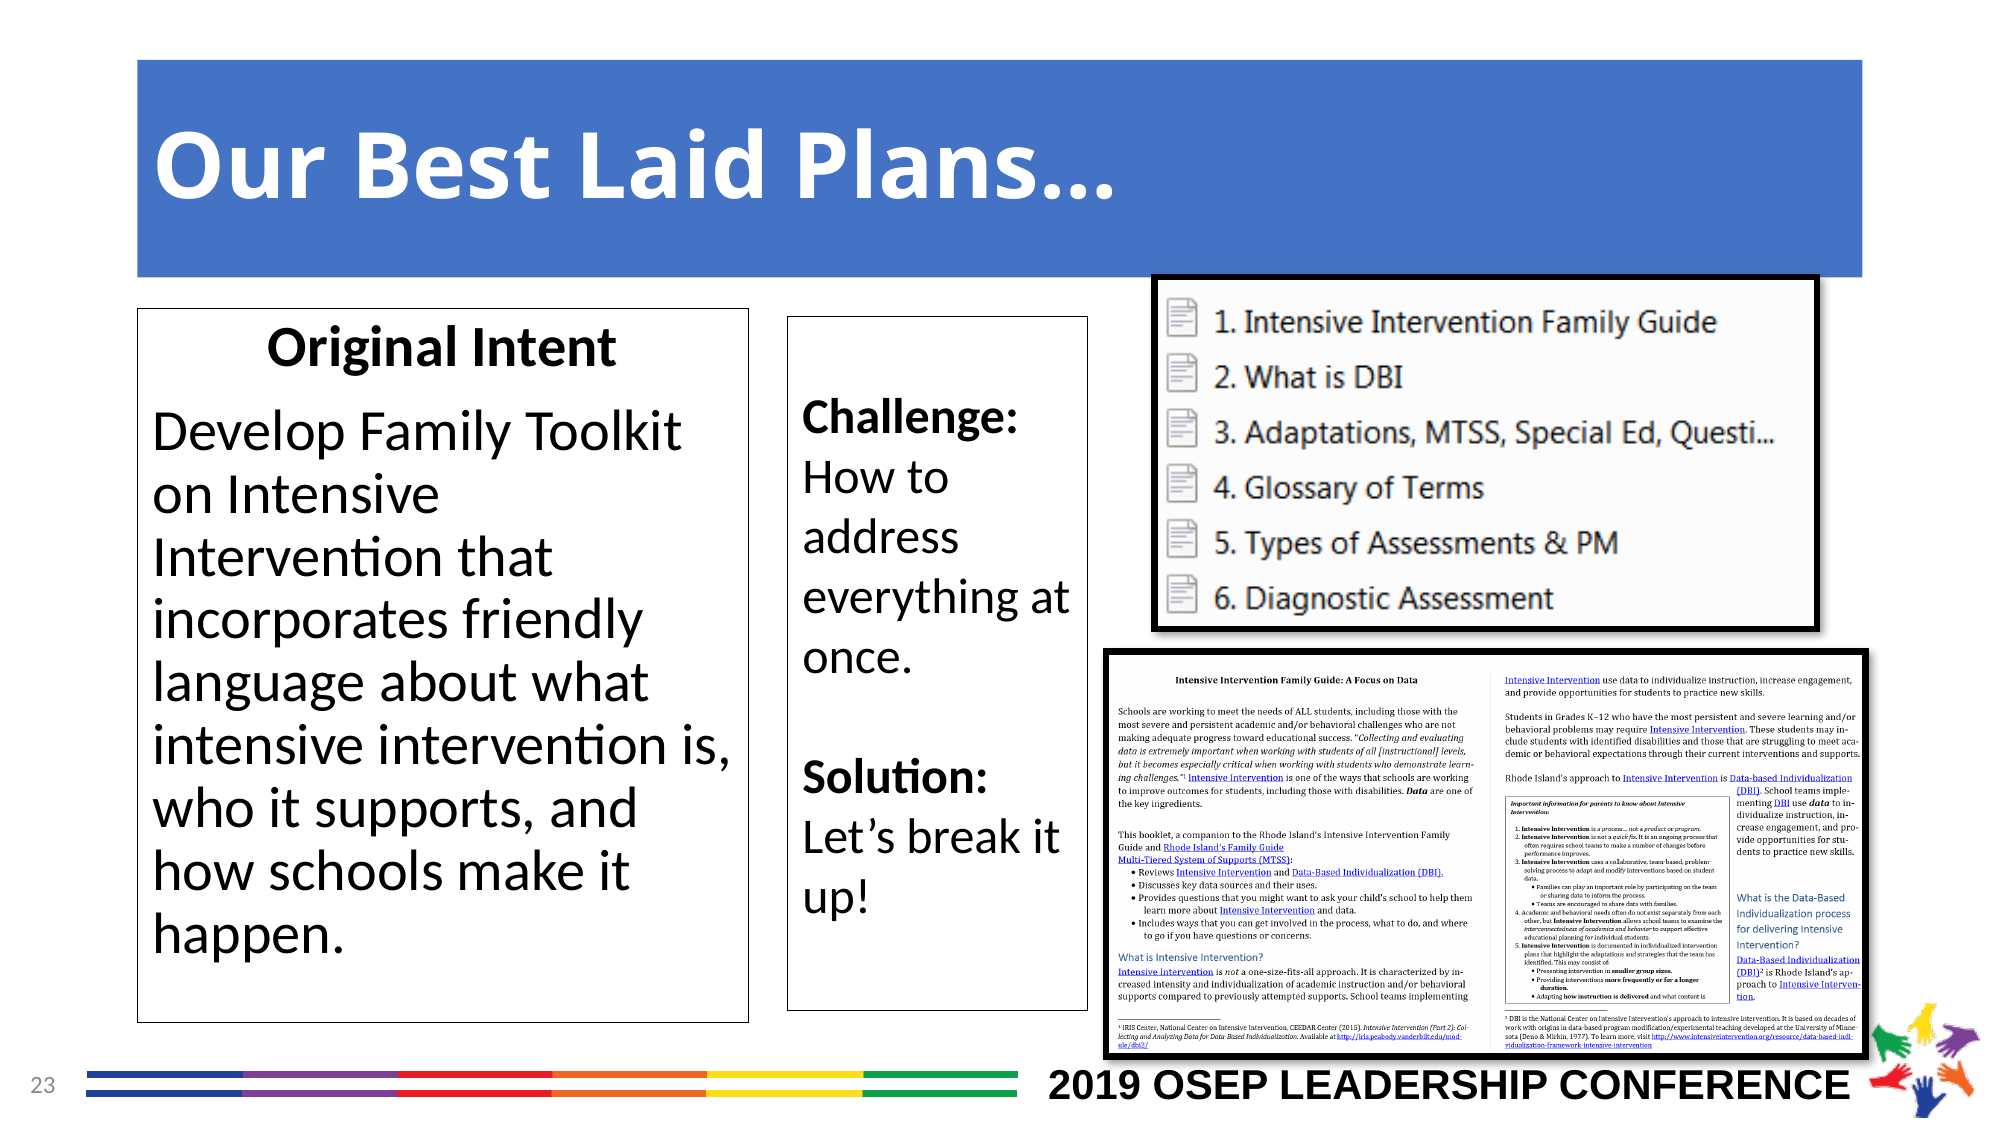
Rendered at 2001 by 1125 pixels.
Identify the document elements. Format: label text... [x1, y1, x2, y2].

picture [466, 1090, 1017, 1097]
picture [1869, 1003, 1980, 1118]
list Original Intent Develop Family Toolkit on Intensive Intervention that incorporates friendly language about what intensive intervention is, who it supports, and how schools make it happen. [137, 308, 749, 1023]
picture [1157, 280, 1814, 626]
picture [466, 1071, 1018, 1078]
title Our Best Laid Plans… [137, 59, 1863, 278]
text_box Challenge: How to address everything at once. Solution: Let’s break it up! [787, 316, 1088, 1011]
picture [1109, 654, 1863, 1054]
slide_number 23 [15, 1053, 466, 1114]
